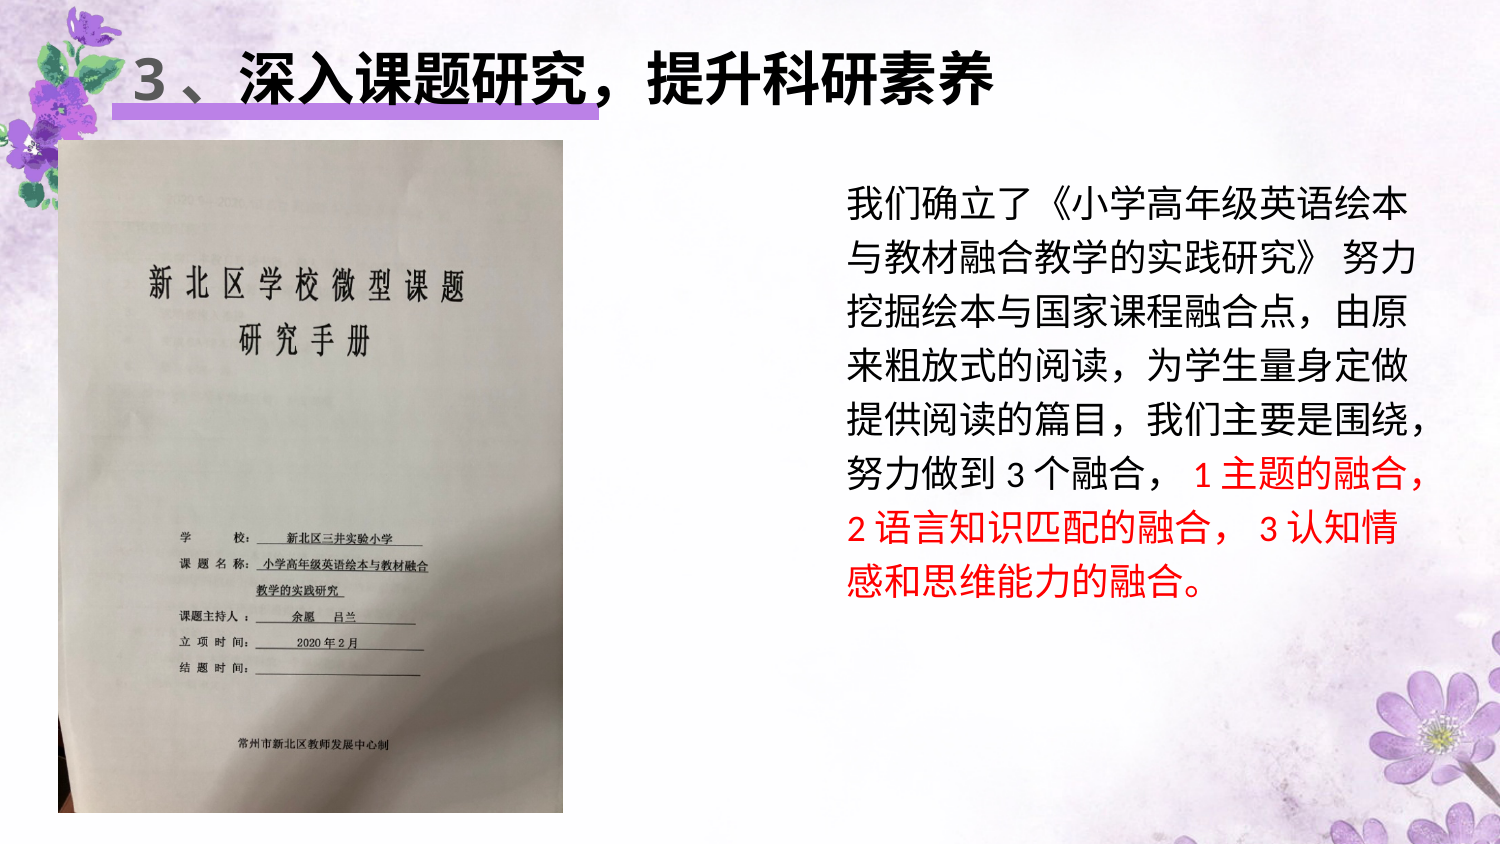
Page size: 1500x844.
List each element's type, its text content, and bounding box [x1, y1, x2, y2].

text_box 3、深入课题研究，提升科研素养 [0, 35, 1161, 120]
text_box 我们确立了《小学高年级英语绘本与教材融合教学的实践研究》 努力挖掘绘本与国家课程融合点，由原来粗放式的阅读，为学生量身定做提供阅读的篇目，我们主要是围绕，努力做到3个融合，1主题的融合，2语言知识匹配的融合，3认知情感和思维能力的融合。 [832, 163, 1442, 665]
picture [0, 0, 1500, 844]
